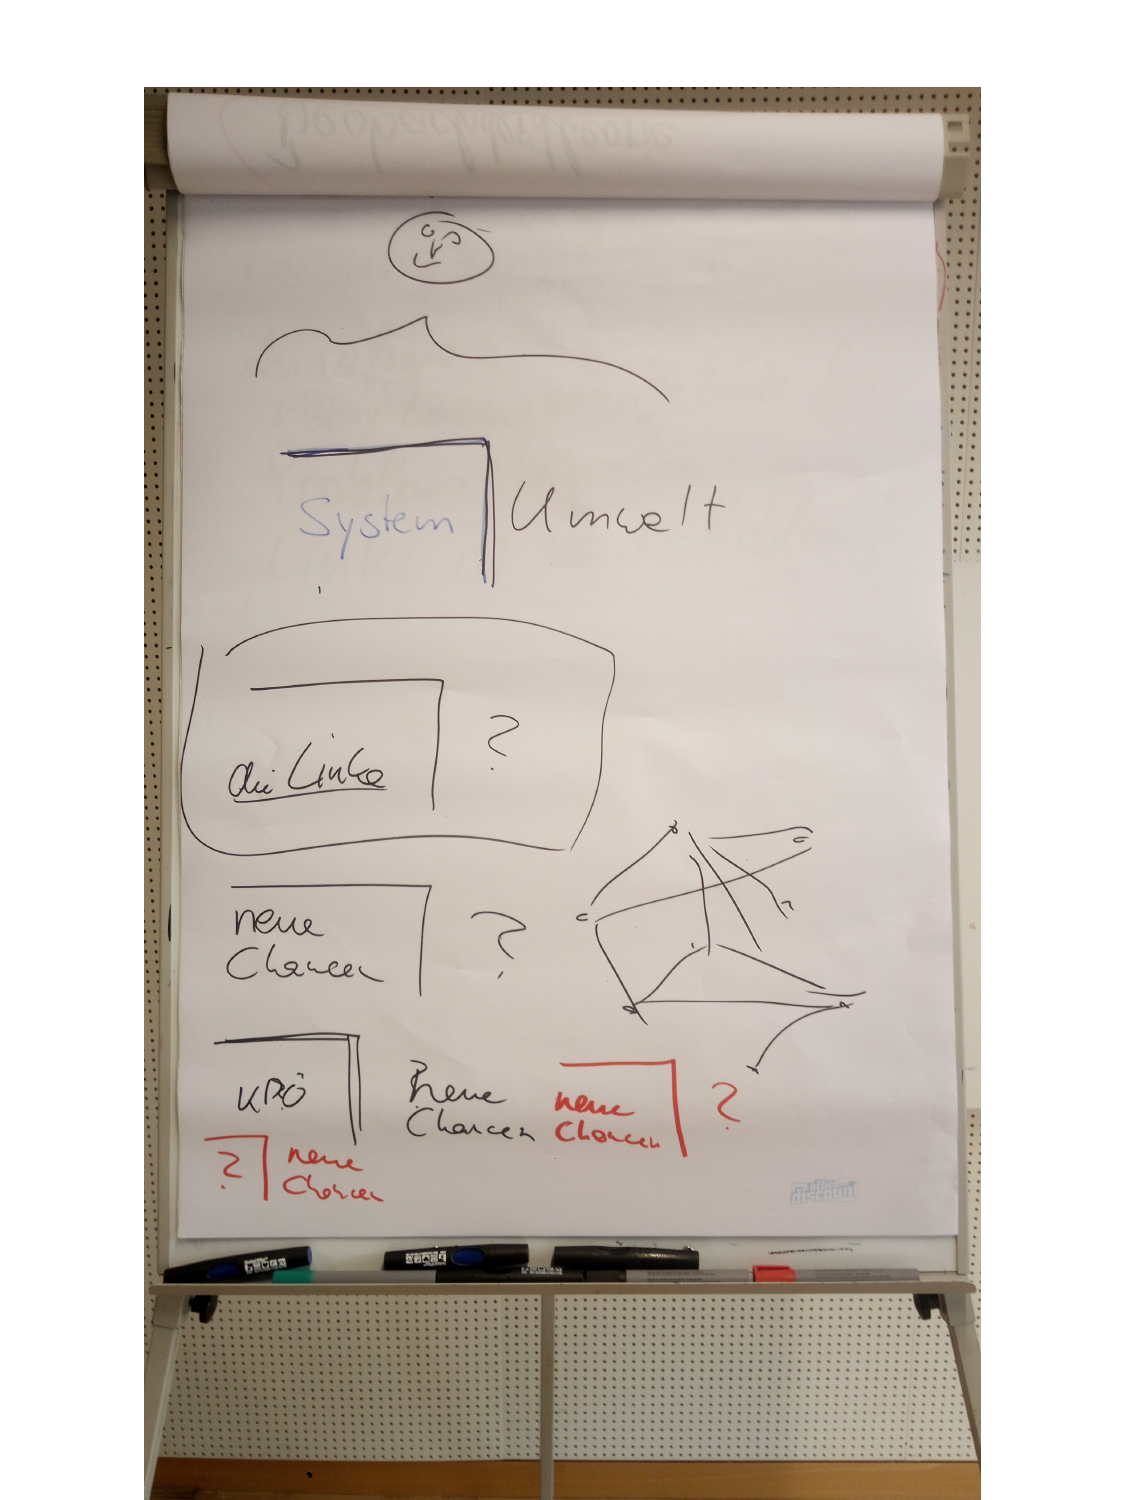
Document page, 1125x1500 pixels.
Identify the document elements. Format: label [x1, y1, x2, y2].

picture [144, 87, 981, 1500]
